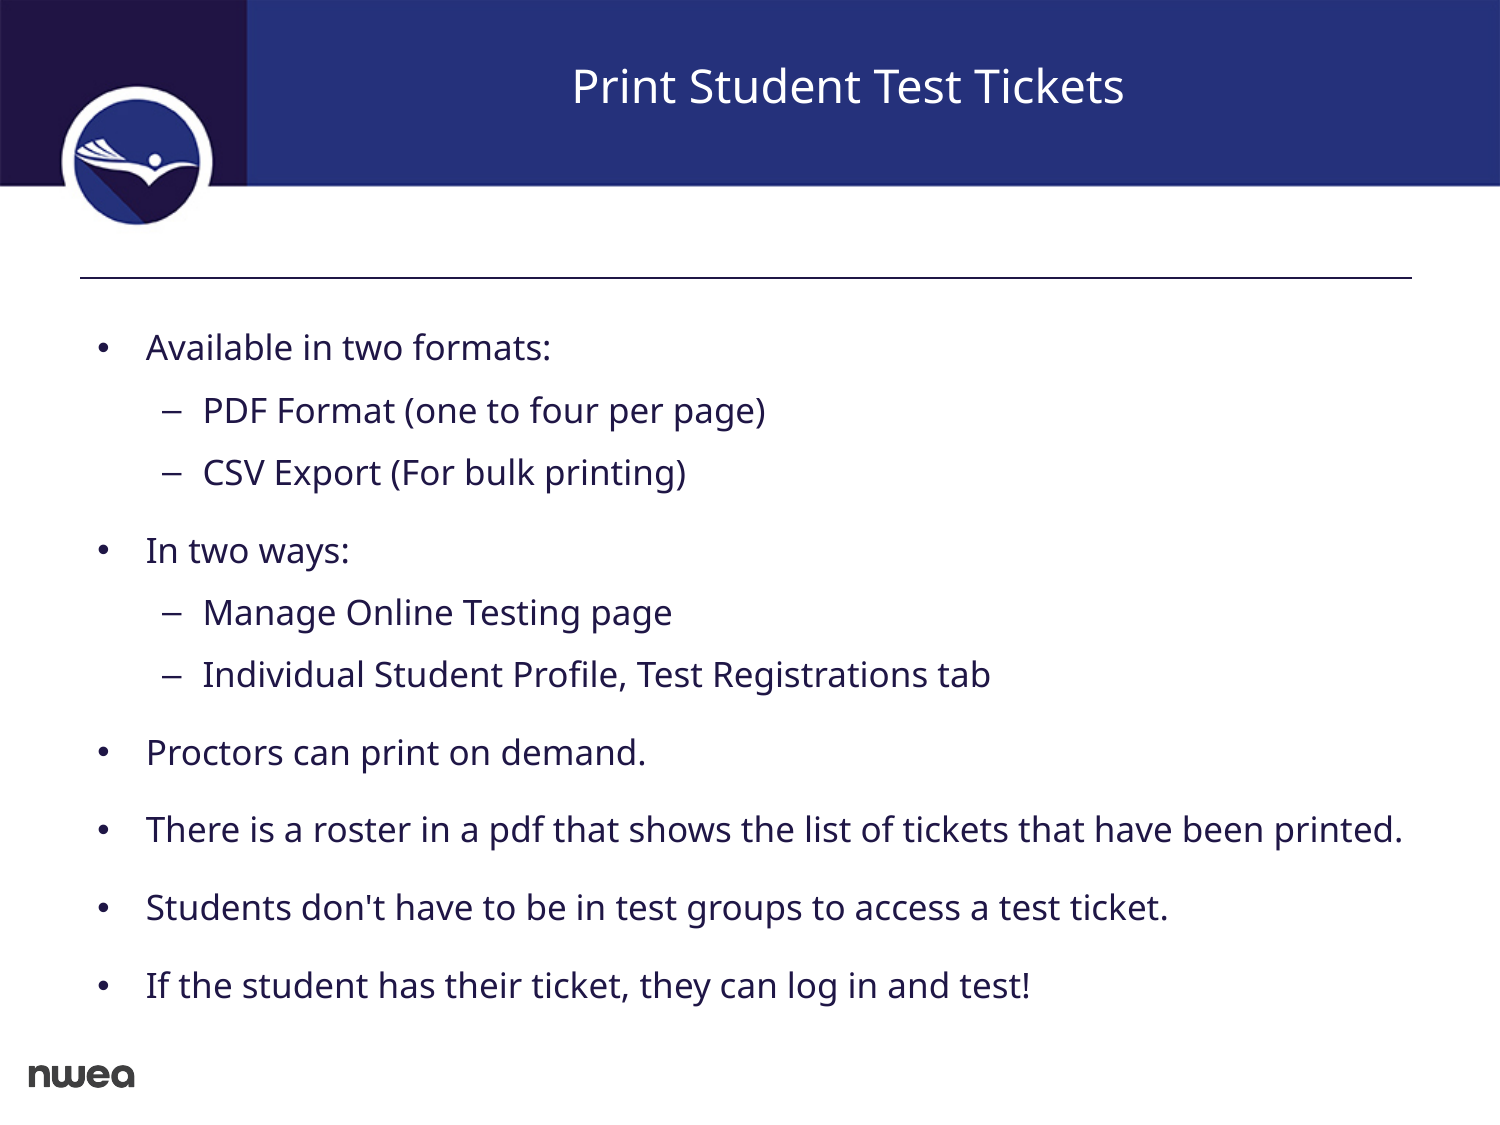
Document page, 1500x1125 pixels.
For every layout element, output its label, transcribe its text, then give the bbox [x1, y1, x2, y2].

title Print Student Test Tickets [182, 46, 1500, 126]
list Available in two formats: PDF Format (one to four per page) CSV Export (For bulk printing) In two ways: Manage Online Testing page Individual Student Profile, Test Registrations tab Proctors can print on demand. There is a roster in a pdf that shows the list of tickets that have been printed. Students don't have to be in test groups to access a test ticket. If the student has their ticket, they can log in and test! [85, 317, 1418, 1037]
picture [0, 0, 1500, 1125]
